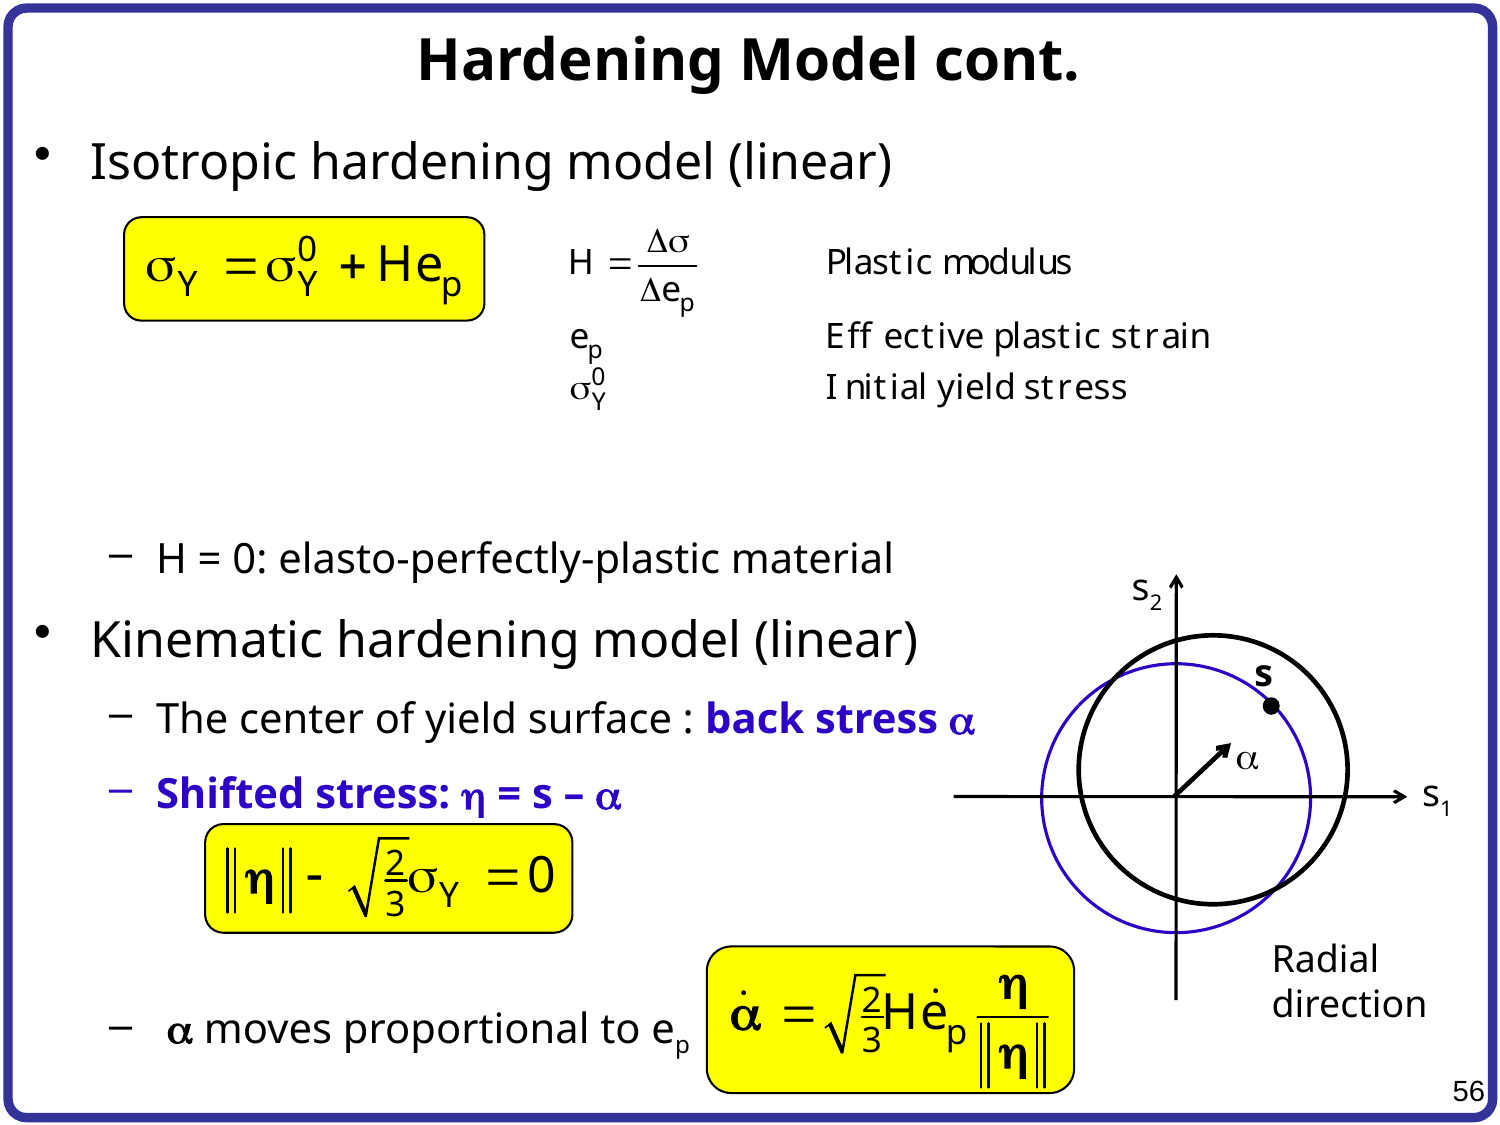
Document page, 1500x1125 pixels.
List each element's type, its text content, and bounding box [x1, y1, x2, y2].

list Isotropic hardening model (linear) H = 0: elasto-perfectly-plastic material Kinematic hardening model (linear) The center of yield surface : back stress a Shifted stress: h = s – a a moves proportional to ep [18, 121, 1481, 1086]
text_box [727, 948, 1053, 1093]
text_box [124, 217, 485, 321]
text_box [706, 946, 729, 1092]
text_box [953, 555, 1468, 1034]
text_box [1058, 1042, 1075, 1092]
text_box [205, 824, 573, 933]
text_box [142, 225, 464, 312]
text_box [566, 216, 1213, 416]
title Hardening Model cont. [6, 7, 1492, 106]
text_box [221, 832, 562, 923]
